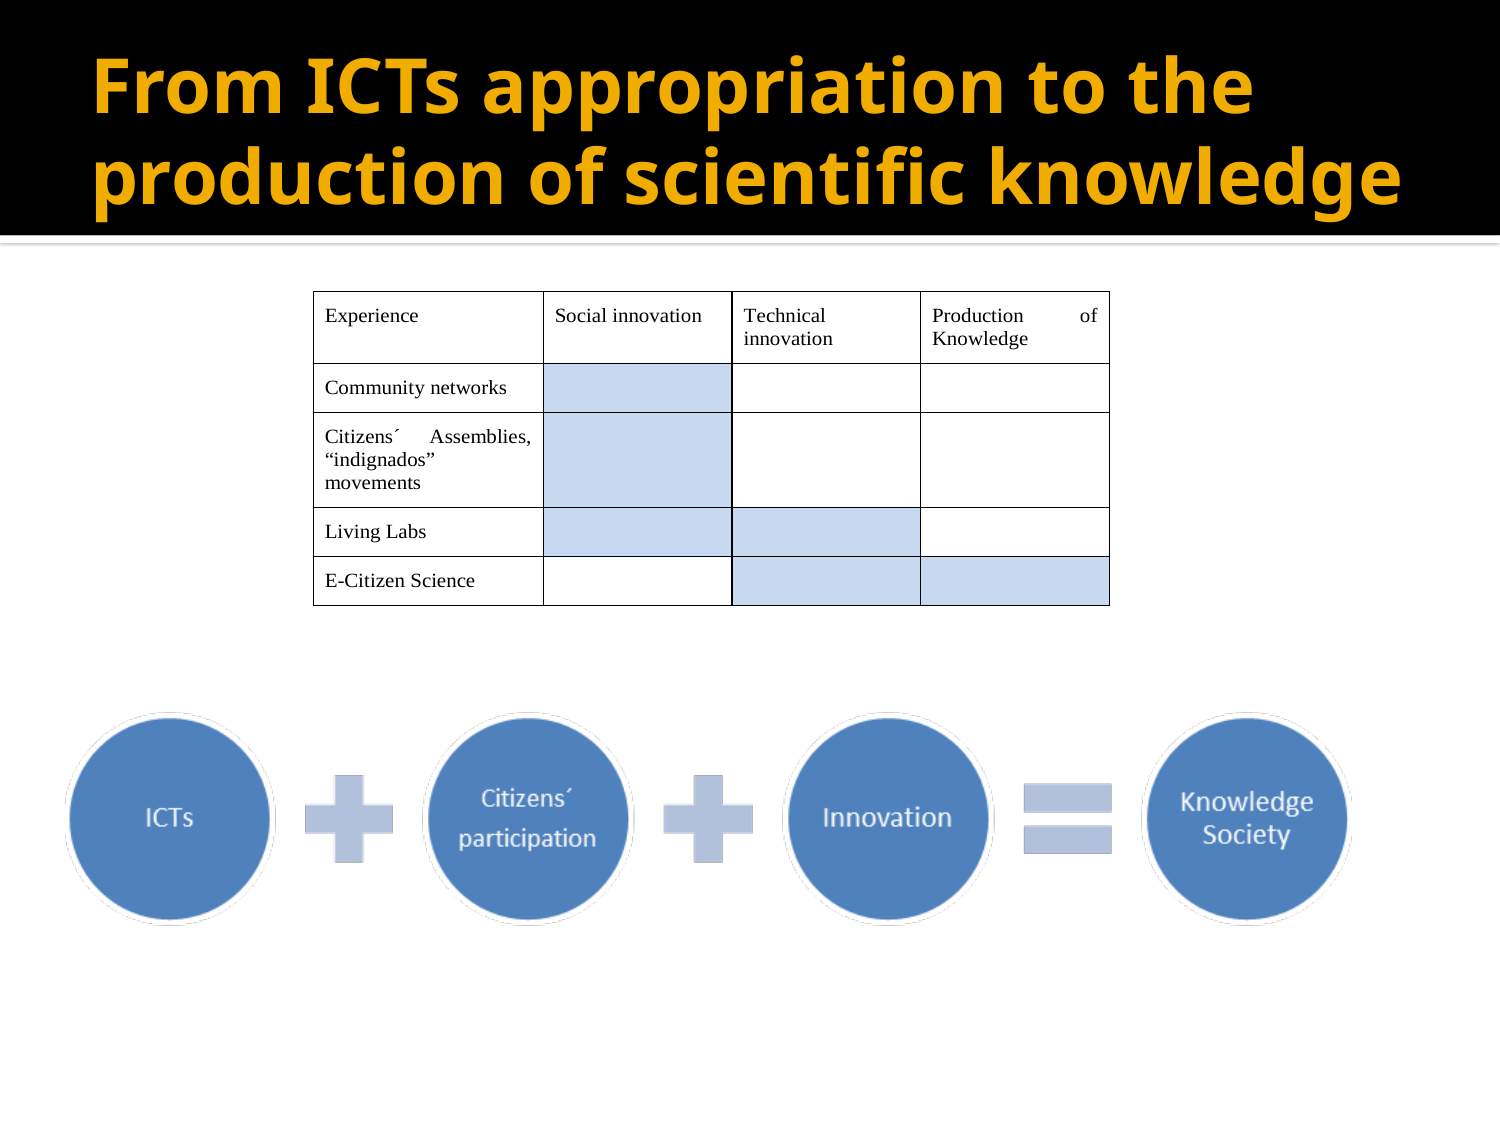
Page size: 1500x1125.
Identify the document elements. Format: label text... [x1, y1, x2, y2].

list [312, 290, 1264, 442]
picture [64, 444, 1353, 1125]
title From ICTs appropriation to the production of scientific knowledge [75, 25, 1425, 231]
